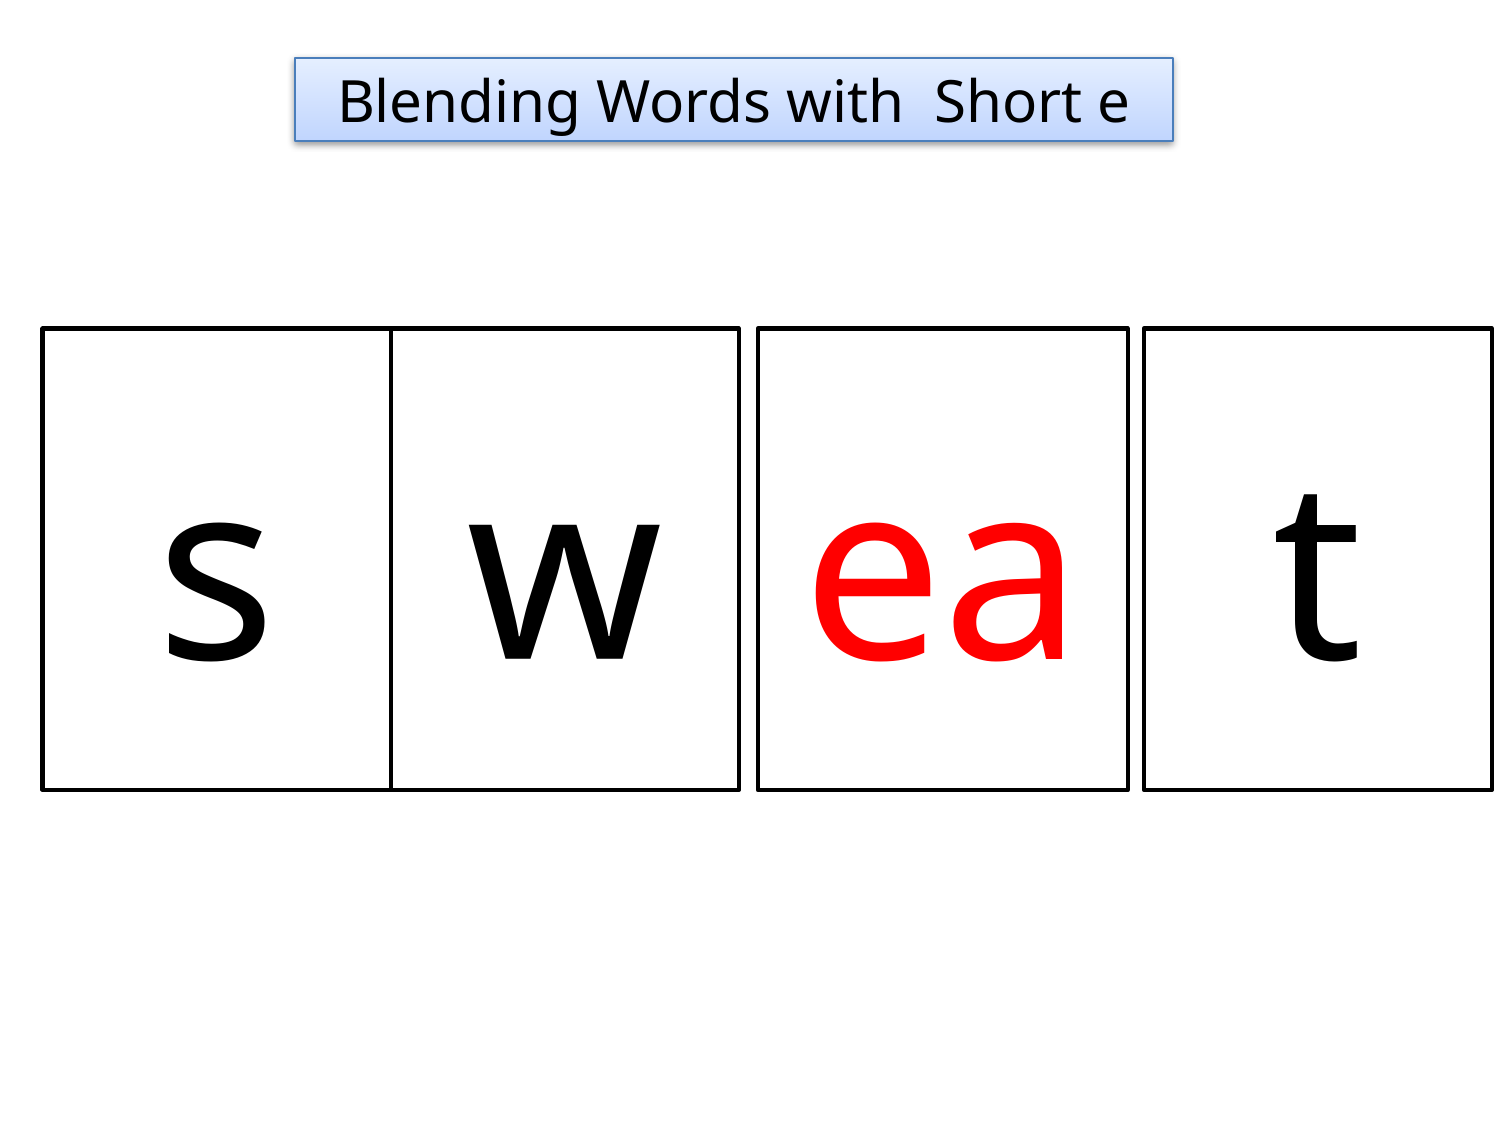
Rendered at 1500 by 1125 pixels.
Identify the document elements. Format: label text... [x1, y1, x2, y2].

text_box t [1142, 326, 1494, 792]
text_box w [389, 326, 741, 792]
text_box ea [756, 326, 1130, 792]
text_box Blending Words with Short e [294, 57, 1174, 142]
text_box s [40, 326, 389, 792]
